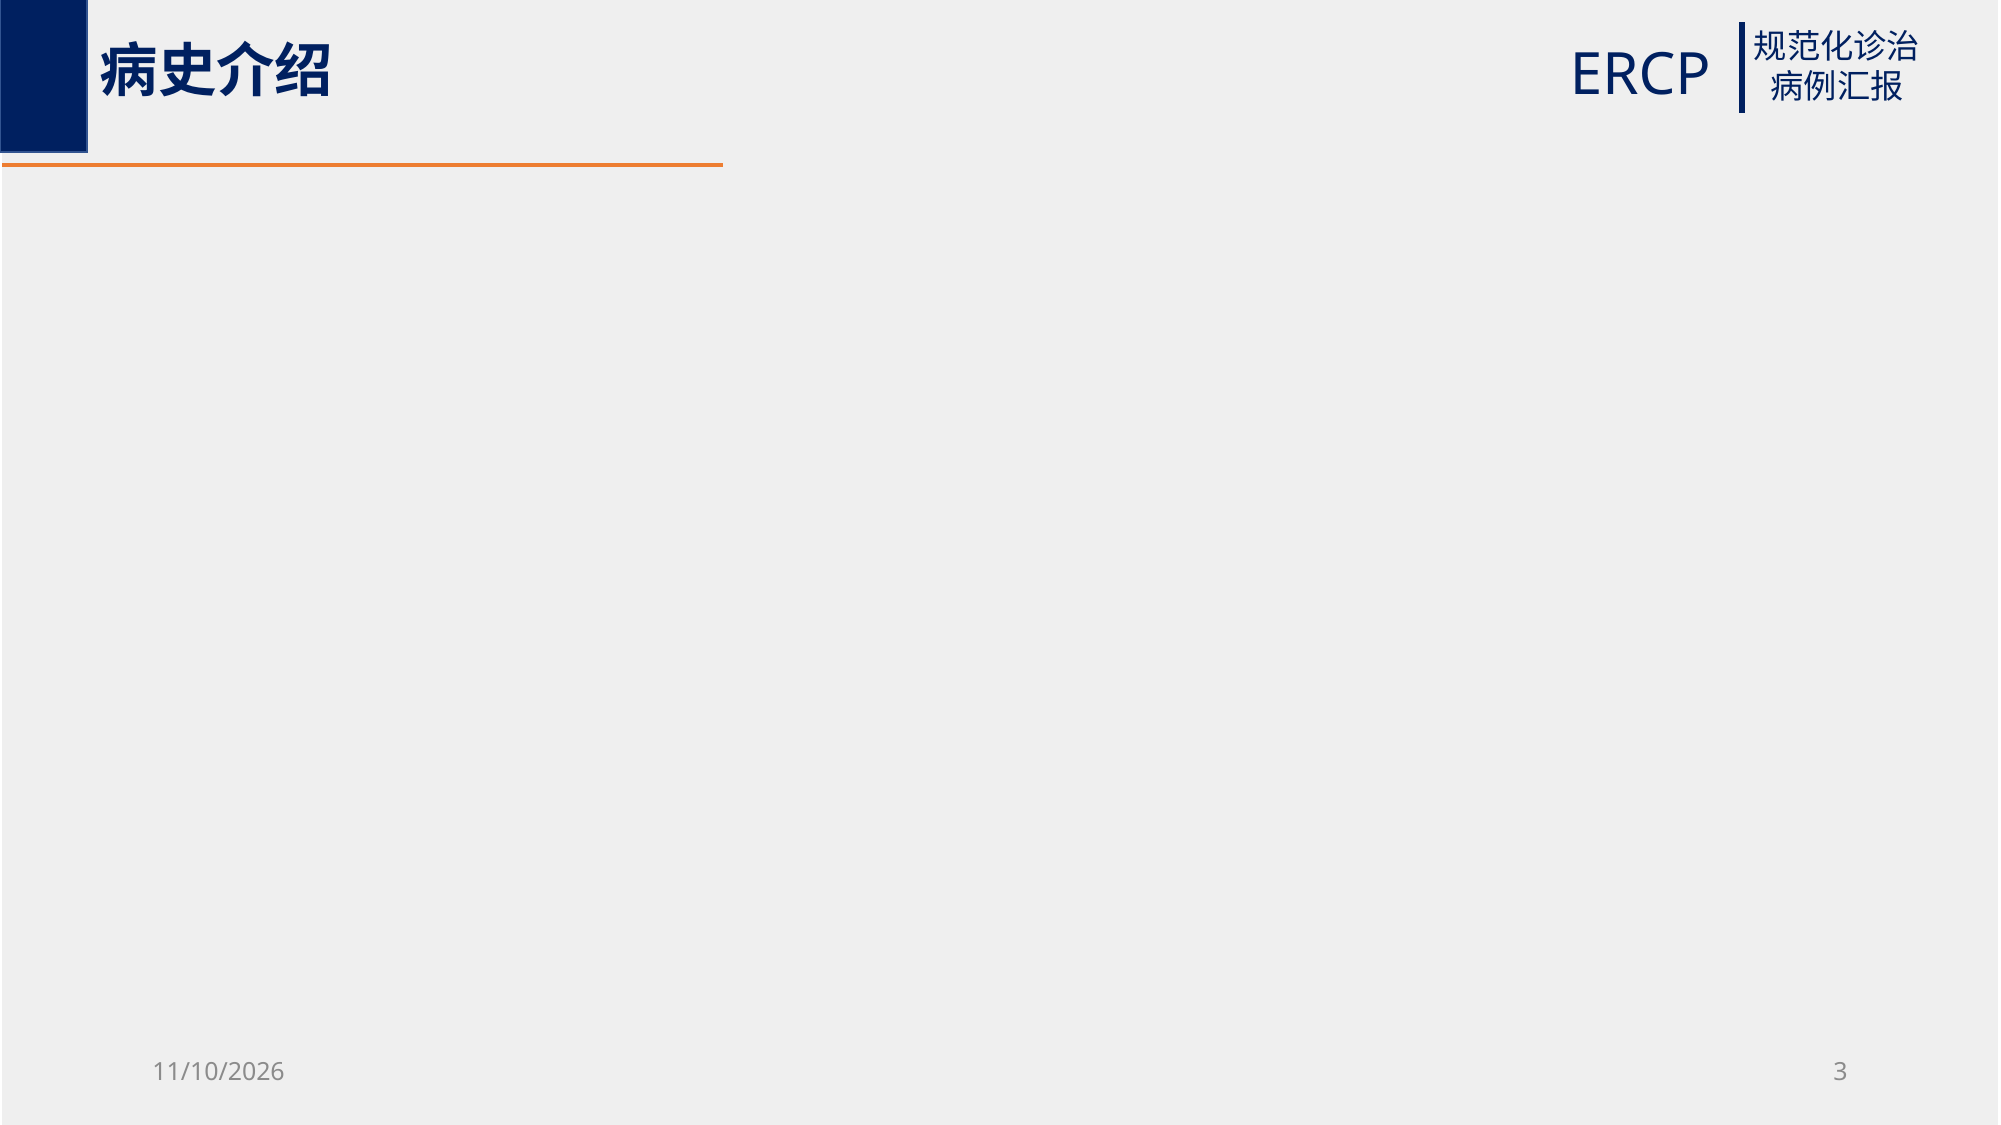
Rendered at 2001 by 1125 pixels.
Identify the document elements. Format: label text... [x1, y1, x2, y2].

slide_number 3 [1412, 1042, 1863, 1103]
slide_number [137, 1042, 588, 1103]
title 病史介绍 [85, 29, 1952, 116]
